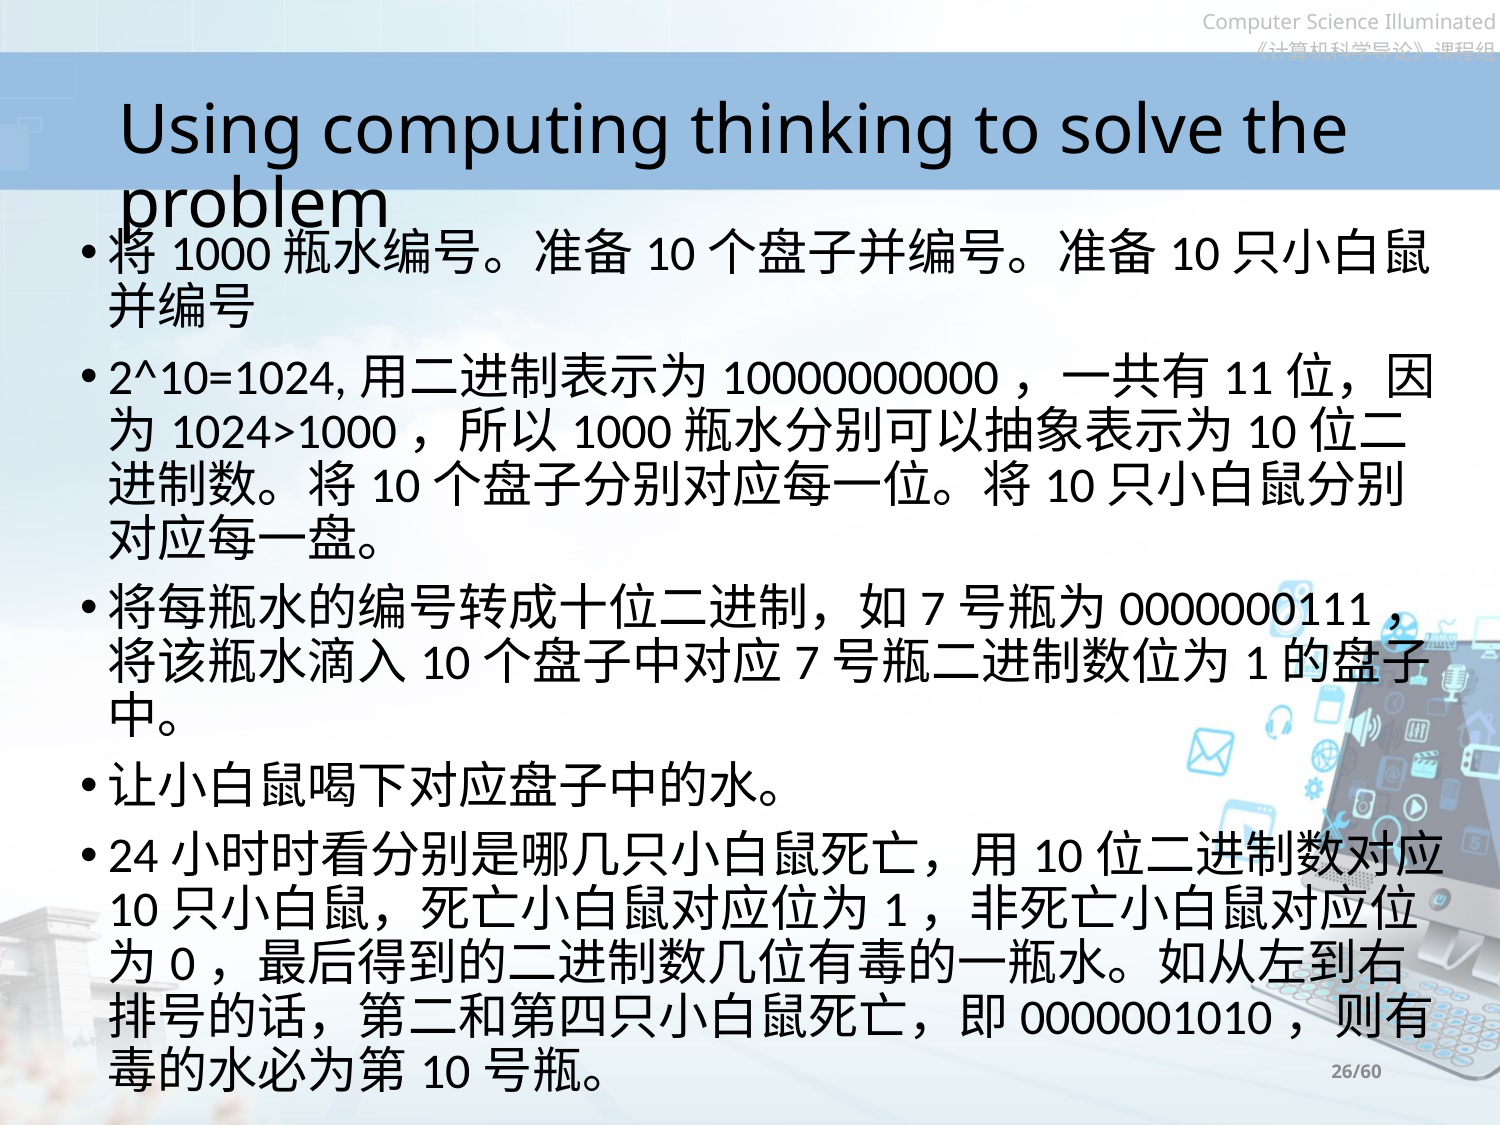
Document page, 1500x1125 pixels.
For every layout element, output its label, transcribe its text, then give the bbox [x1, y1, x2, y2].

title Using computing thinking to solve the problem [103, 59, 1500, 278]
picture [1377, 54, 1385, 59]
list 将1000瓶水编号。准备10个盘子并编号。准备10只小白鼠并编号 2^10=1024,用二进制表示为10000000000，一共有11位，因为1024>1000，所以1000瓶水分别可以抽象表示为10位二进制数。将10个盘子分别对应每一位。将10只小白鼠分别对应每一盘。 将每瓶水的编号转成十位二进制，如7号瓶为0000000111，将该瓶水滴入10个盘子中对应7号瓶二进制数位为1的盘子中。 让小白鼠喝下对应盘子中的水。 24小时时看分别是哪几只小白鼠死亡，用10位二进制数对应10只小白鼠，死亡小白鼠对应位为1，非死亡小白鼠对应位为0，最后得到的二进制数几位有毒的一瓶水。如从左到右排号的话，第二和第四只小白鼠死亡，即0000001010，则有毒的水必为第10号瓶。 [64, 219, 1471, 934]
picture [0, 0, 1500, 1125]
picture [1319, 44, 1325, 59]
slide_number 26/60 [1059, 1042, 1397, 1103]
